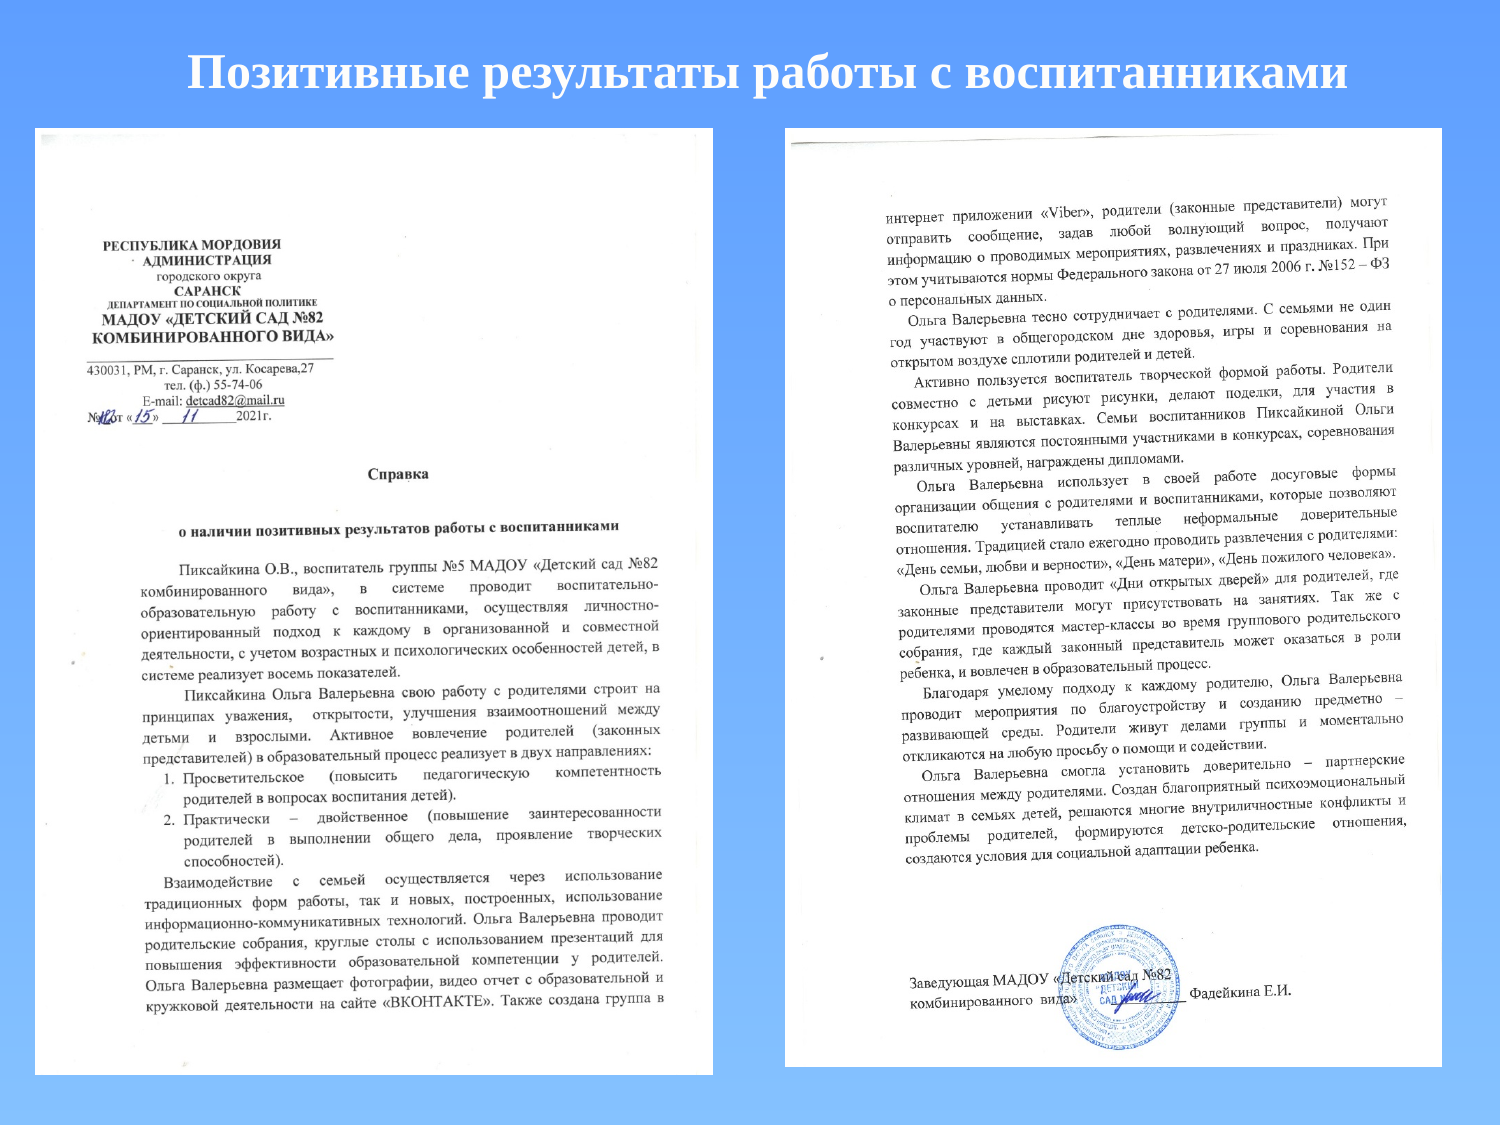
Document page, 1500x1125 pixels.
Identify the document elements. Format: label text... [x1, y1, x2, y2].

text_box Позитивные результаты работы с воспитанниками [76, 30, 1459, 106]
picture [34, 128, 713, 1076]
picture [785, 128, 1442, 1067]
